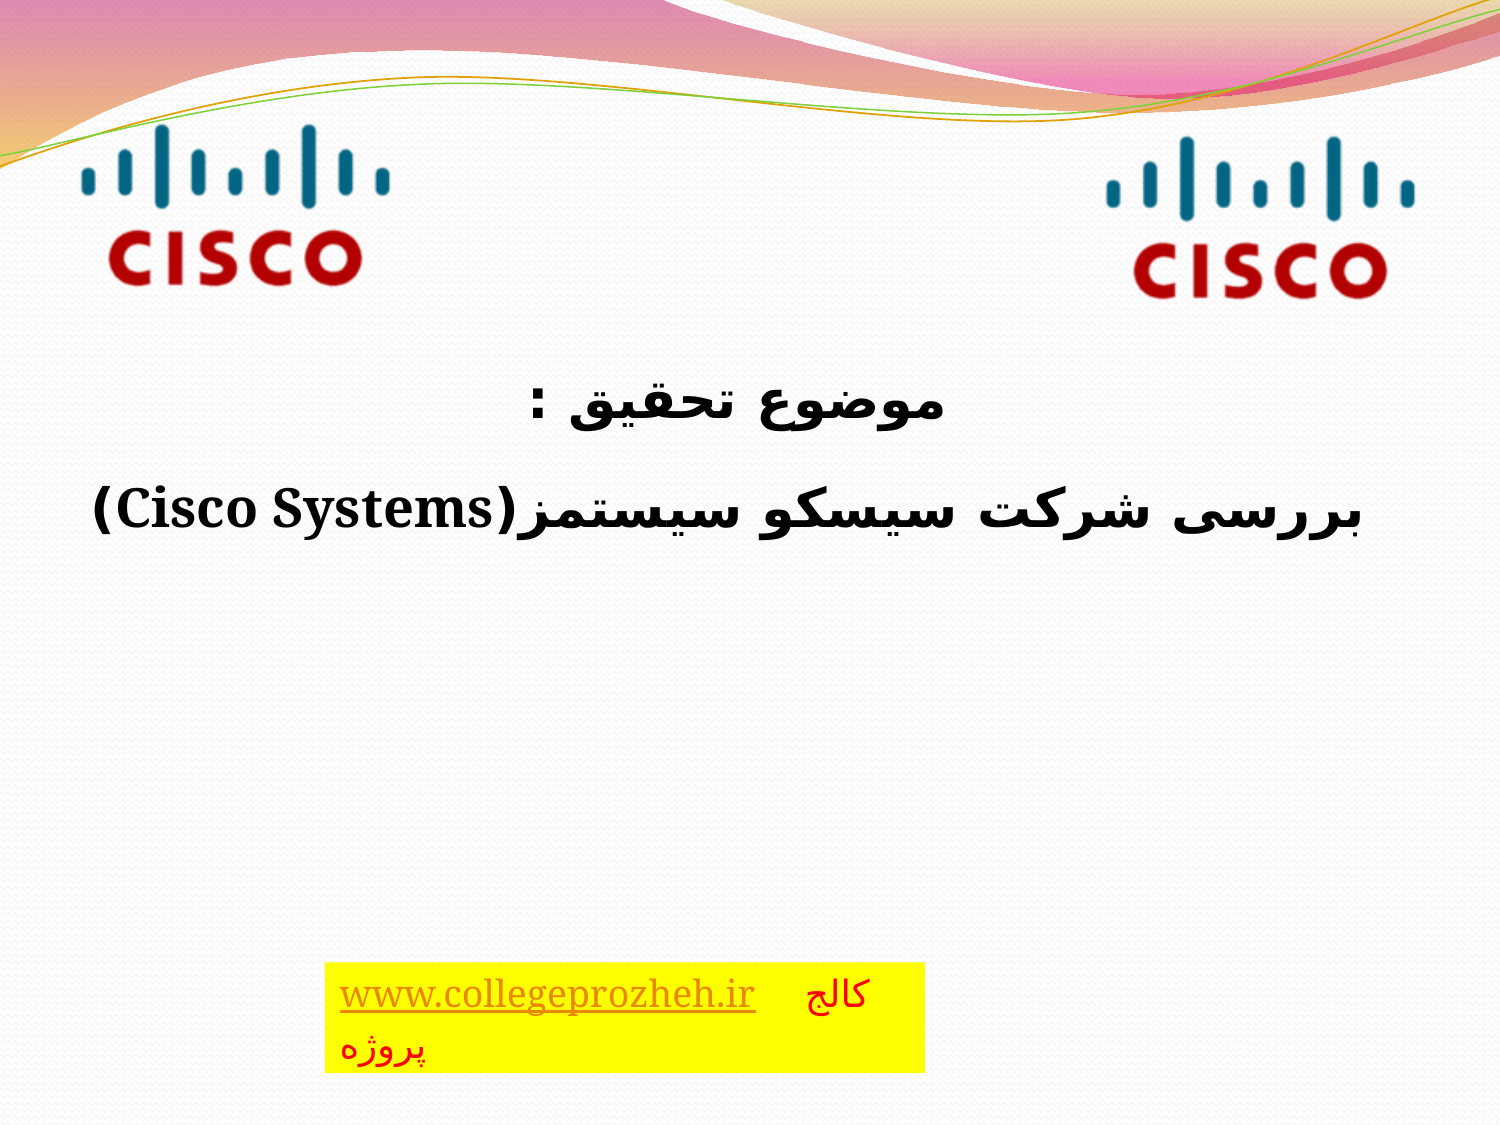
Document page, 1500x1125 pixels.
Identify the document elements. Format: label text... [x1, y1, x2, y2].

picture [74, 112, 396, 301]
picture [416, 451, 1063, 830]
picture [1099, 124, 1421, 313]
text_box www.collegeprozheh.ir کالج پروژه [324, 962, 925, 1074]
list موضوع تحقیق : بررسی شرکت سیسکو سیستمز(Cisco Systems) [62, 324, 1413, 1045]
